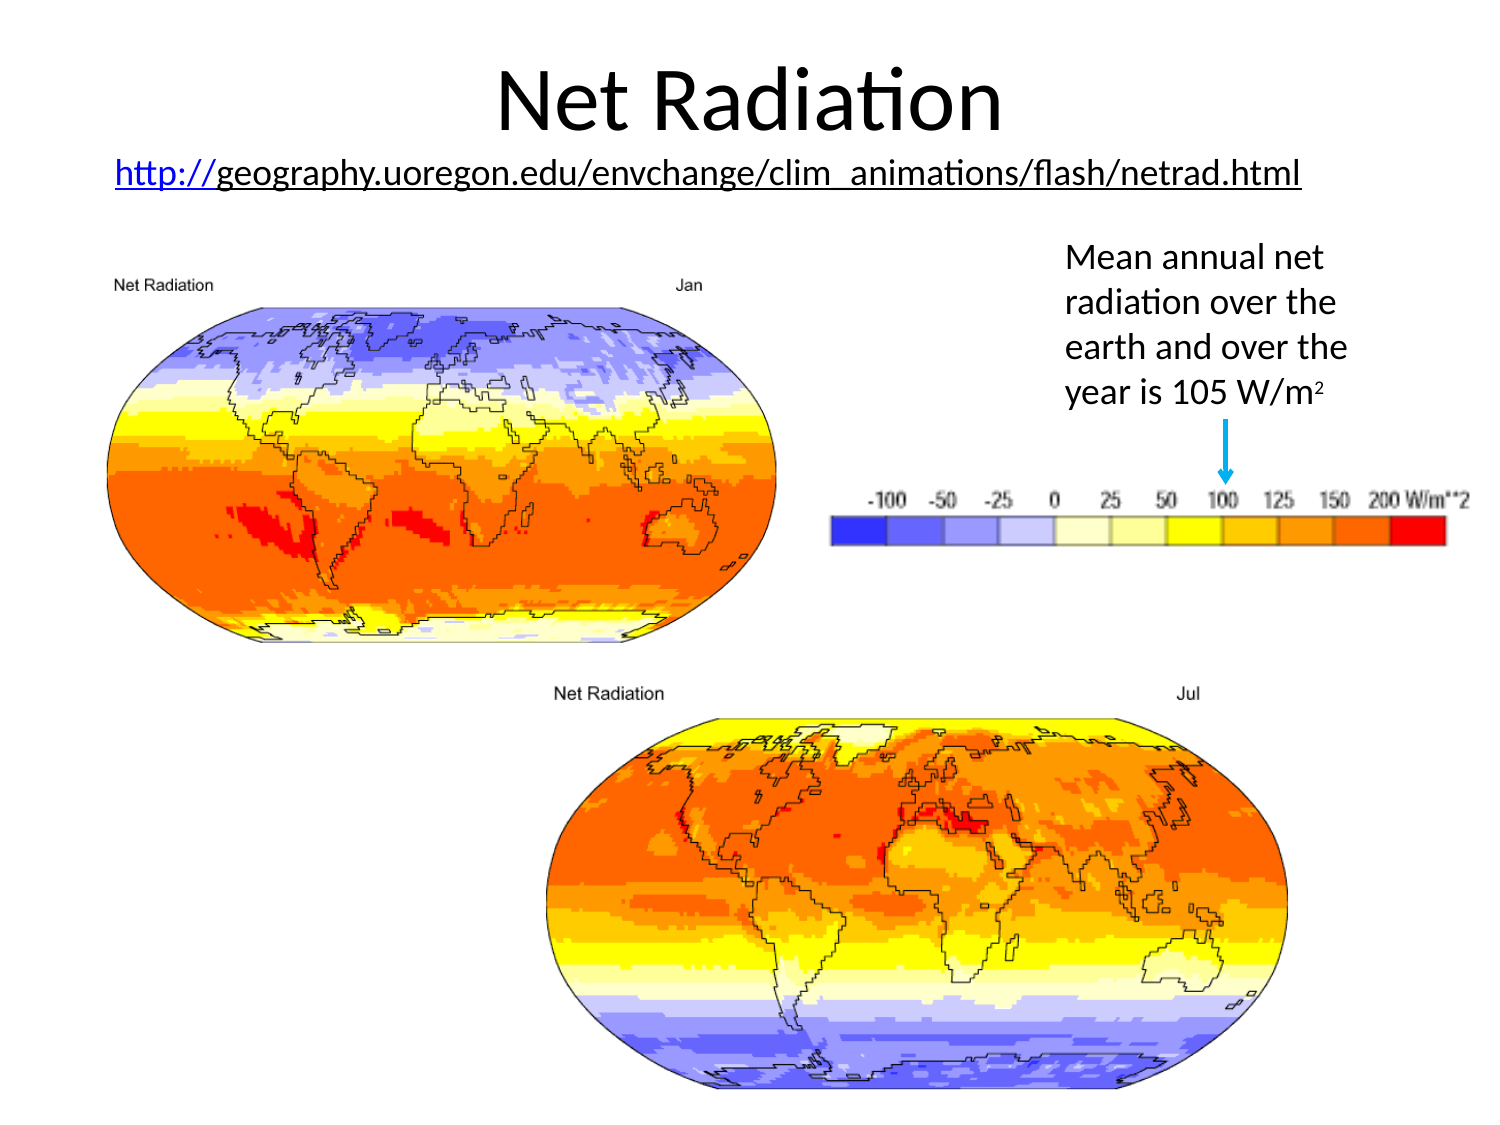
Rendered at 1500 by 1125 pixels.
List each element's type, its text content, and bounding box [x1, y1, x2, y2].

title Net Radiation [75, 0, 1425, 188]
picture [474, 667, 1344, 1095]
picture [49, 262, 796, 651]
text_box Mean annual net radiation over the earth and over the year is 105 W/m2 [1049, 224, 1413, 420]
text_box http://geography.uoregon.edu/envchange/clim_animations/flash/netrad.html [99, 140, 1450, 200]
picture [811, 474, 1500, 576]
